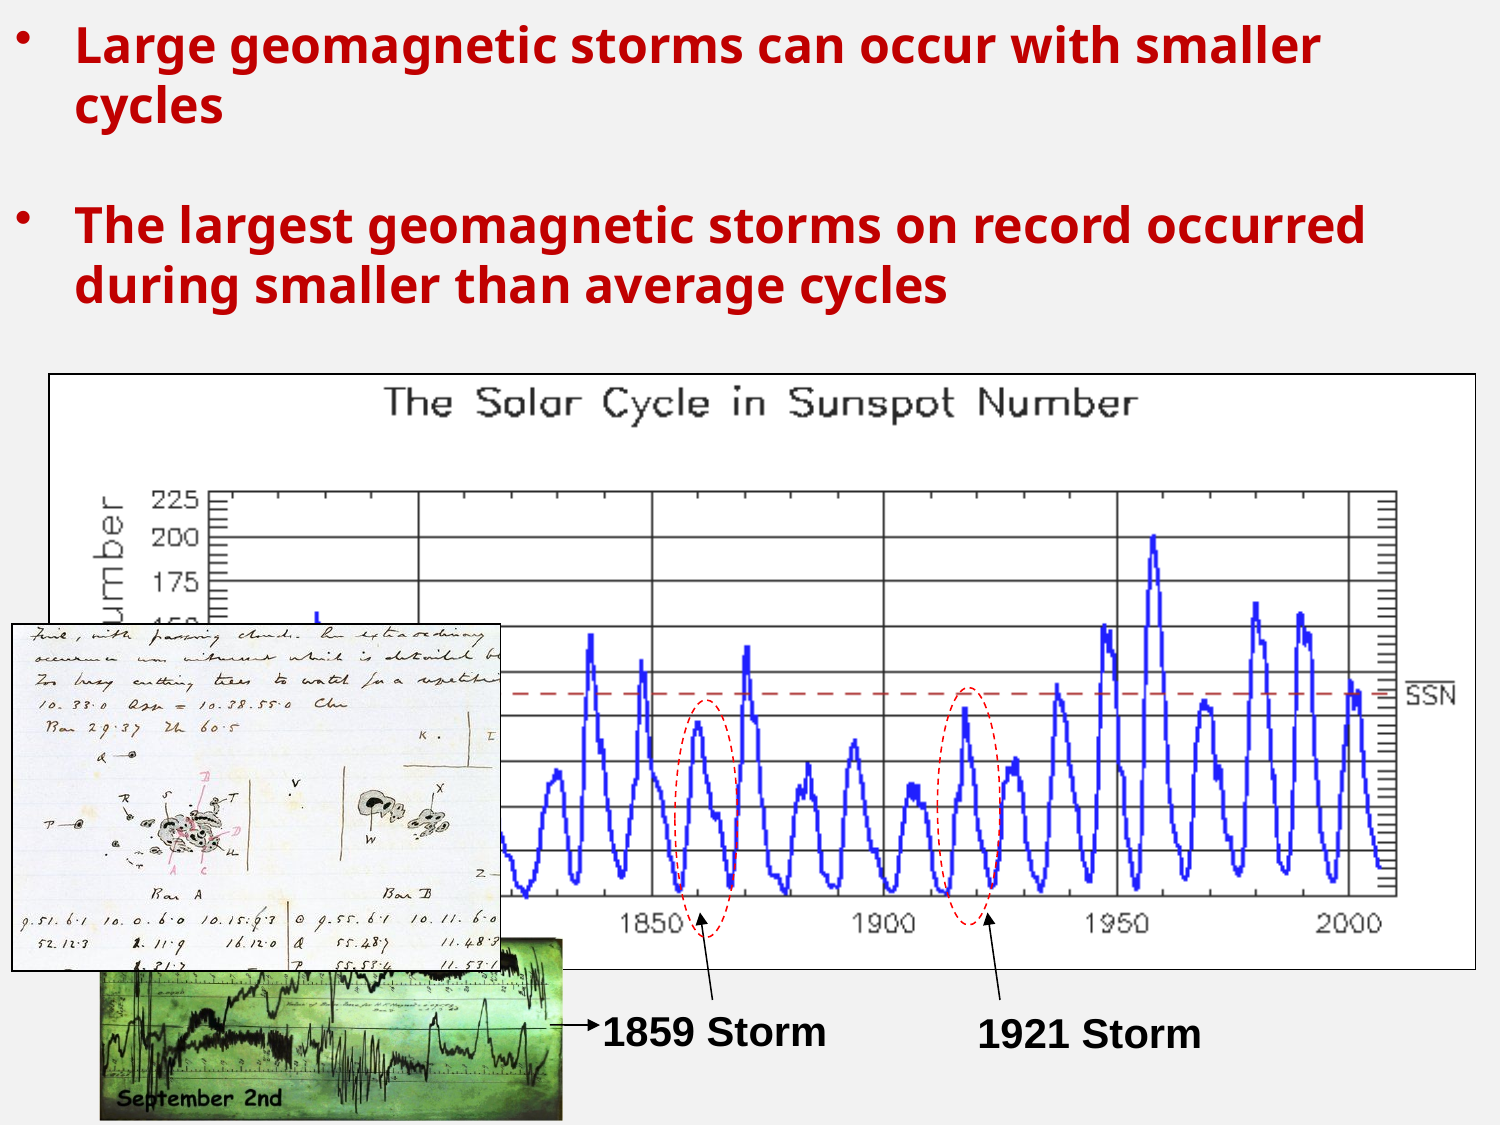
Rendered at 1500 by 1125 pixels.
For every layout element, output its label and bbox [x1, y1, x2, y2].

text_box [0, 5, 1500, 1122]
